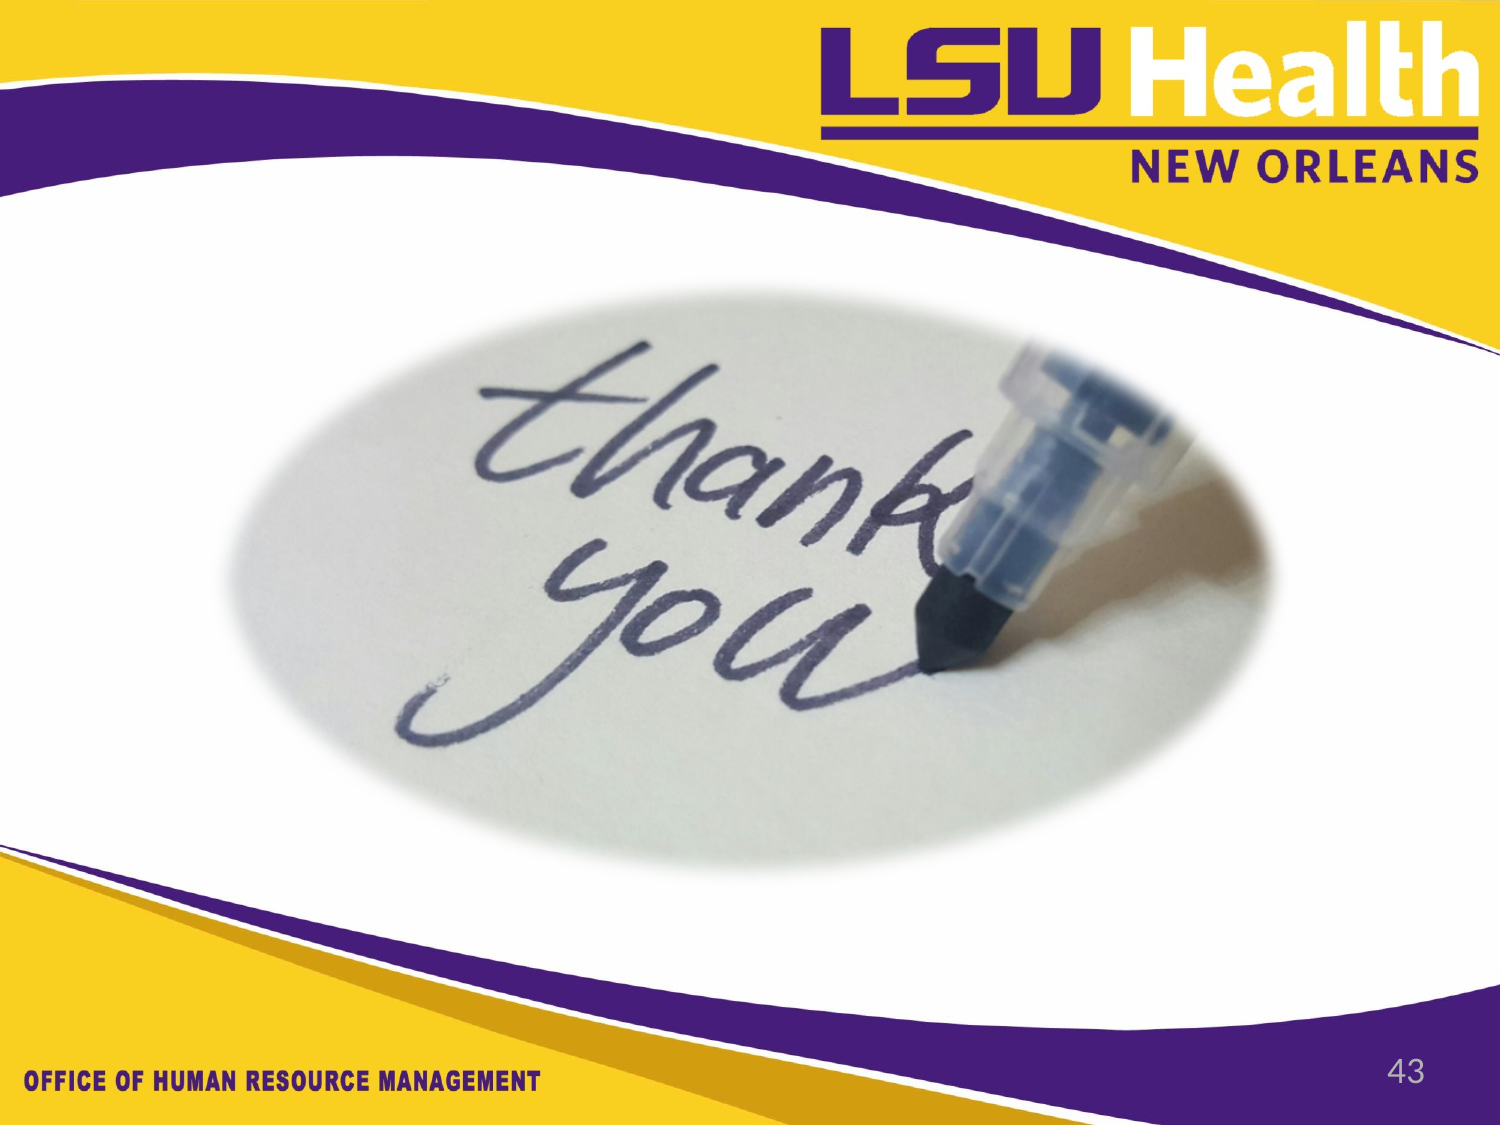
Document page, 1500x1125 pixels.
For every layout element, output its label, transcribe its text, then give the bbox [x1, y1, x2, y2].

picture [0, 0, 1500, 1125]
slide_number 43 [1080, 1046, 1425, 1103]
